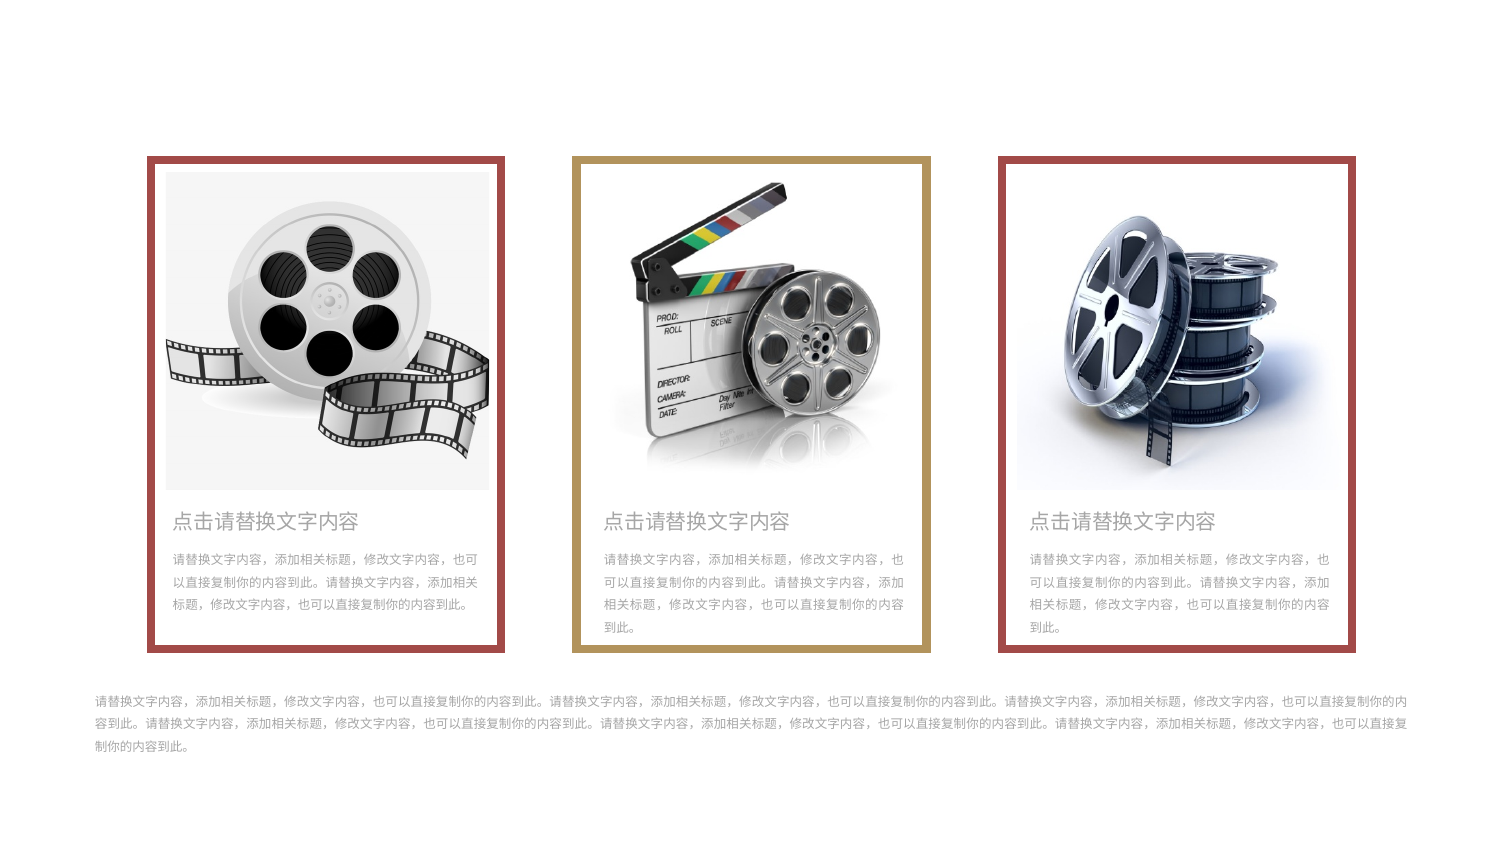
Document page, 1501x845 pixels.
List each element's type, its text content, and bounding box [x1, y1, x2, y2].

text_box [576, 159, 928, 650]
text_box 请替换文字内容，添加相关标题，修改文字内容，也可以直接复制你的内容到此。请替换文字内容，添加相关标题，修改文字内容，也可以直接复制你的内容到此。请替换文字内容，添加相关标题，修改文字内容，也可以直接复制你的内容到此。请替换文字内容，添加相关标题，修改文字内容，也可以直接复制你的内容到此。请替换文字内容，添加相关标题，修改文字内容，也可以直接复制你的内容到此。请替换文字内容，添加相关标题，修改文字内容，也可以直接复制你的内容到此。 [94, 686, 1406, 755]
text_box [150, 159, 502, 650]
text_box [1029, 508, 1330, 636]
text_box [603, 508, 904, 636]
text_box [172, 508, 478, 614]
text_box [1001, 159, 1353, 650]
